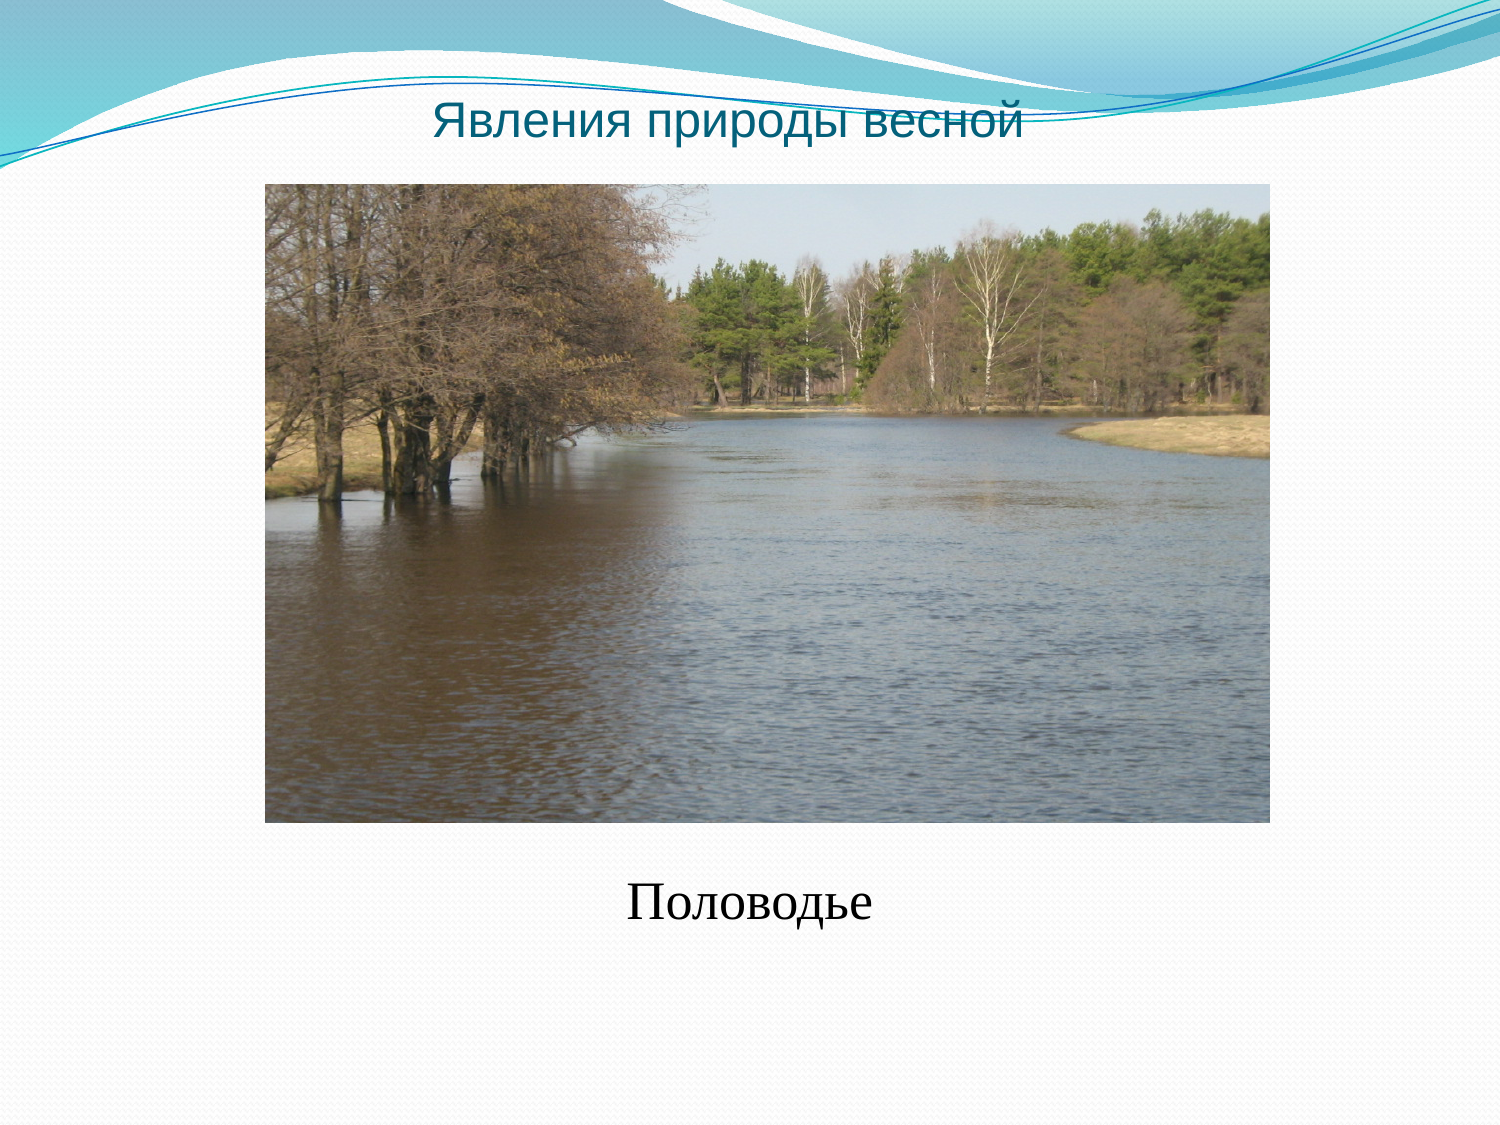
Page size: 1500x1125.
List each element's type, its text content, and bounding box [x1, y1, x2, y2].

list Половодье [74, 857, 1426, 1038]
picture [265, 184, 1270, 823]
title Явления природы весной [52, 42, 1404, 148]
